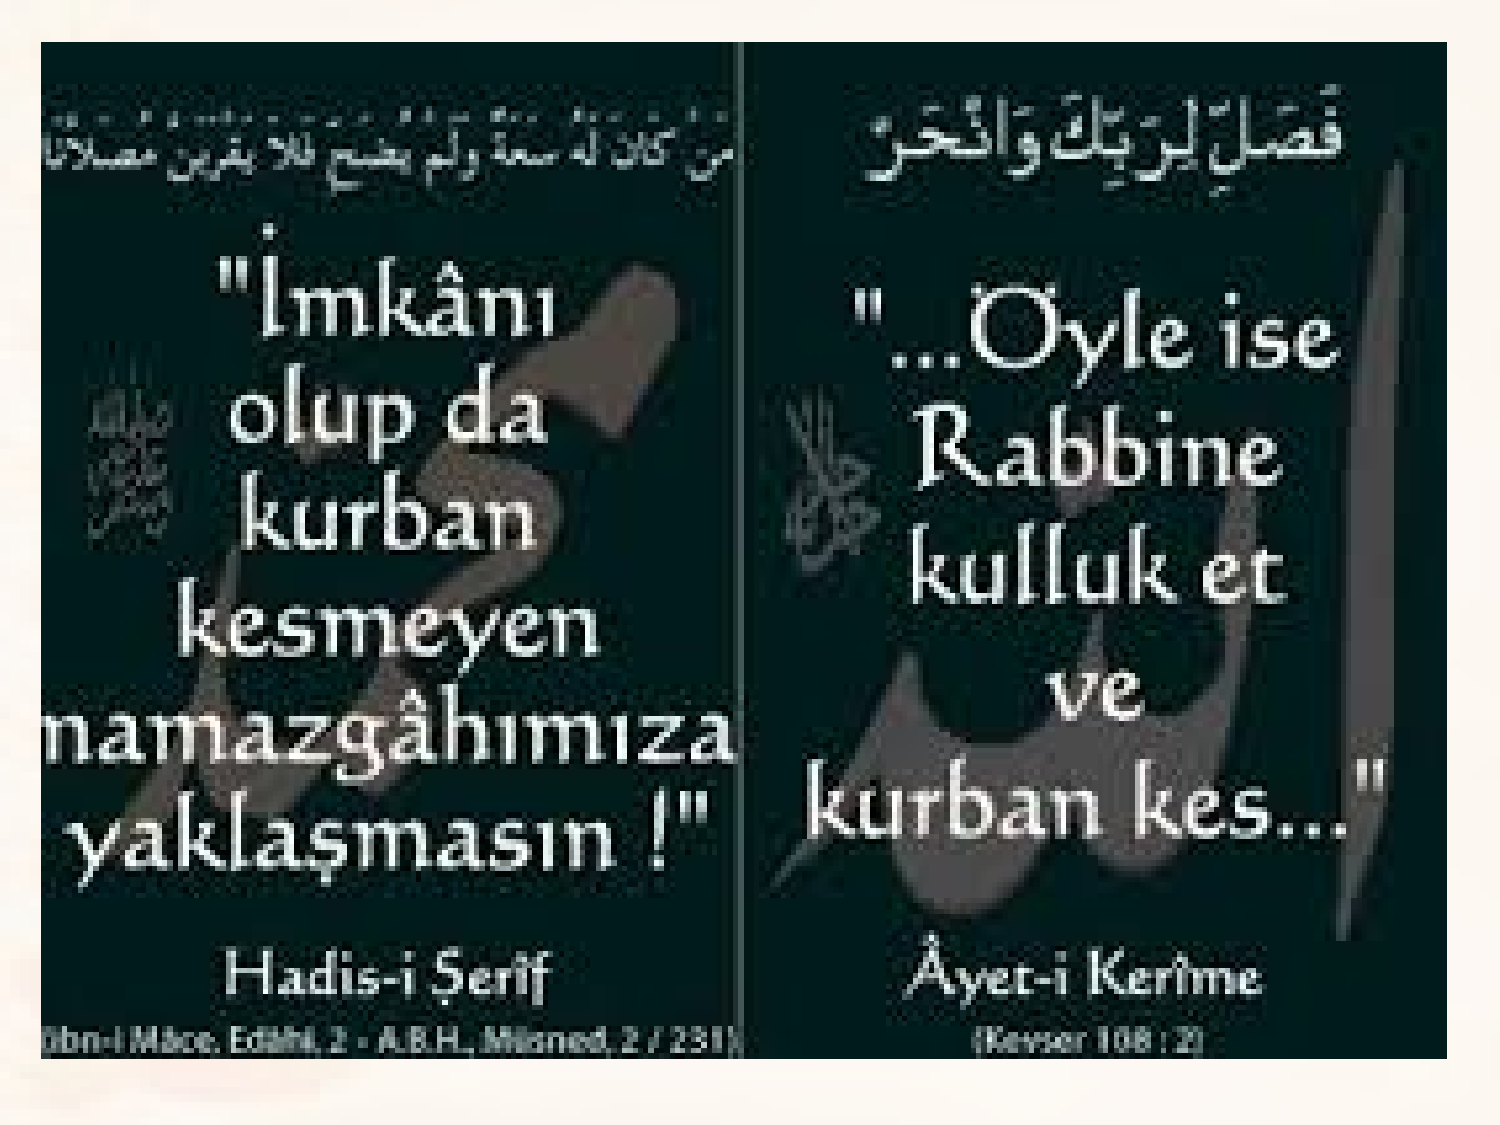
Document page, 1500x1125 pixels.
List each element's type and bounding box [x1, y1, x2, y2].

list [41, 42, 1448, 1059]
